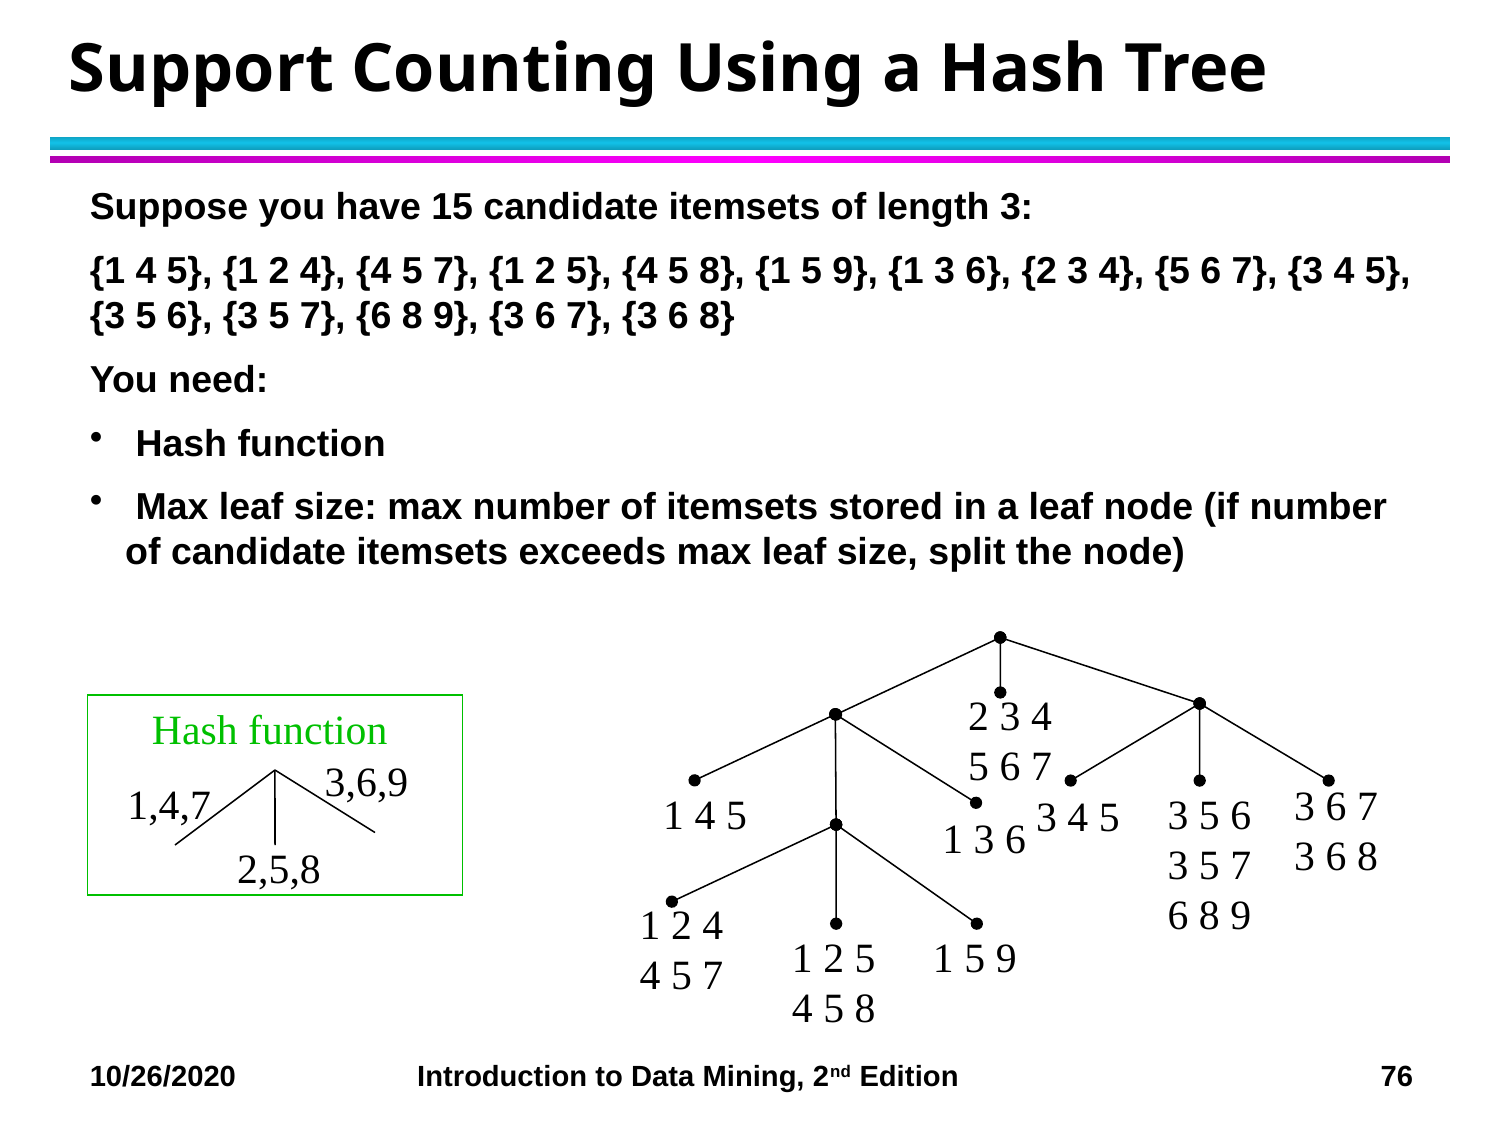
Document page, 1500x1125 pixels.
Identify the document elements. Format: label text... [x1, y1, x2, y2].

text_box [624, 637, 1394, 1039]
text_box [87, 694, 463, 901]
text_box Suppose you have 15 candidate itemsets of length 3: {1 4 5}, {1 2 4}, {4 5 7}, {1 2 5}, {4 5 8}, {1 5 9}, {1 3 6}, {2 3 4}, {5 6 7}, {3 4 5}, {3 5 6}, {3 5 7}, {6 8 9}, {3 6 7}, {3 6 8} You need: Hash function Max leaf size: max number of itemsets stored in a leaf node (if number of candidate itemsets exceeds max leaf size, split the node) [74, 174, 1438, 580]
title Support Counting Using a Hash Tree [54, 24, 1413, 113]
